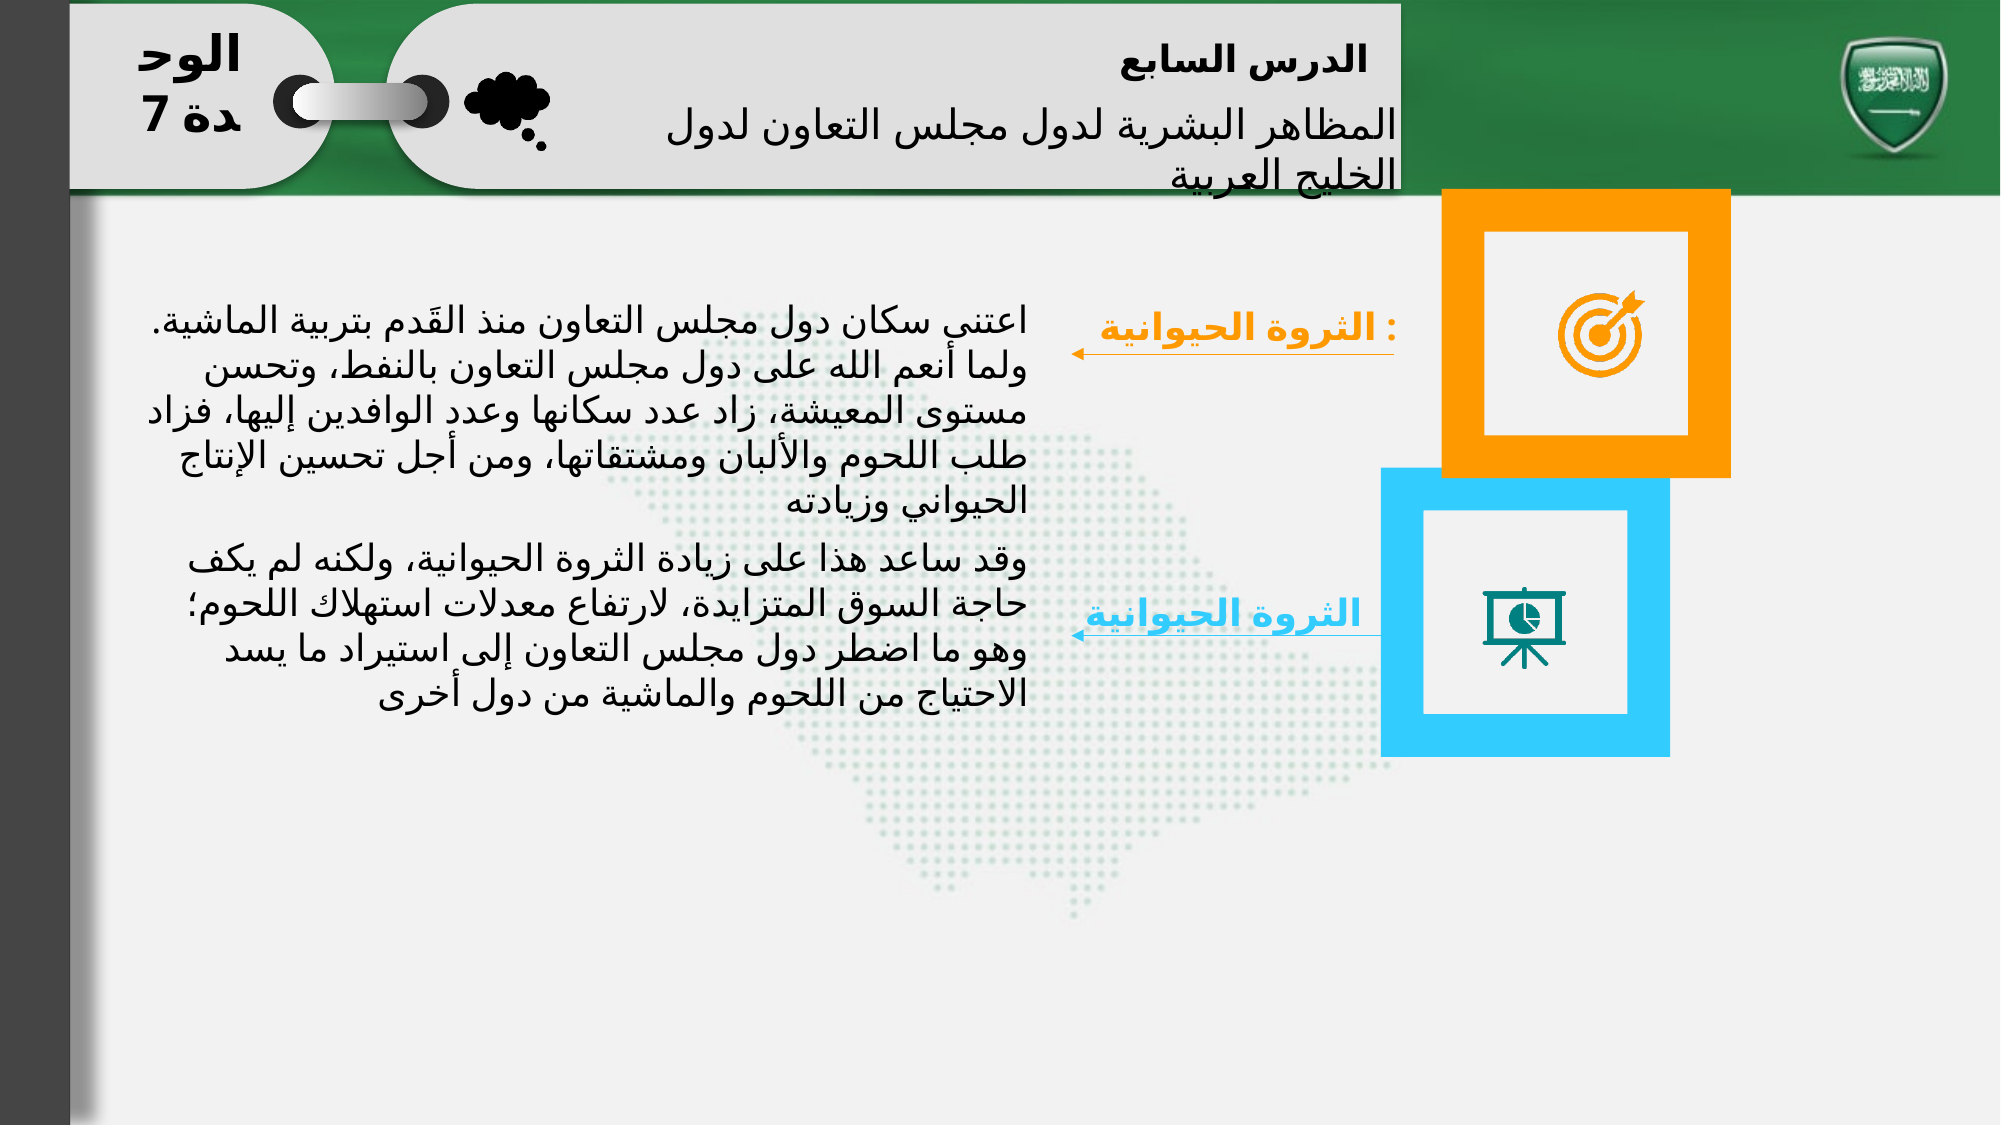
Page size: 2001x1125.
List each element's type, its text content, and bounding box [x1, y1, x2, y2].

picture [71, 0, 2001, 1125]
text_box [0, 0, 71, 1125]
text_box الثروة الحيوانية : [1061, 295, 1412, 356]
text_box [1380, 467, 1671, 757]
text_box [1441, 188, 1731, 479]
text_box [55, 3, 1414, 189]
text_box اعتنى سكان دول مجلس التعاون منذ القَدم بتربية الماشية. ولما أنعم الله على دول مجلس التعاون بالنفط، وتحسن مستوى المعيشة، زاد عدد سكانها وعدد الوافدين إليها، فزاد طلب اللحوم والألبان ومشتقاتها، ومن أجل تحسين الإنتاج الحيواني وزيادته [108, 288, 1044, 529]
text_box وقد ساعد هذا على زيادة الثروة الحيوانية، ولكنه لم يكف حاجة السوق المتزايدة، لارتفاع معدلات استهلاك اللحوم؛ وهو ما اضطر دول مجلس التعاون إلى استيراد ما يسد الاحتياج من اللحوم والماشية من دول أخرى [122, 526, 1044, 722]
text_box الثروة الحيوانية : [1057, 581, 1380, 642]
